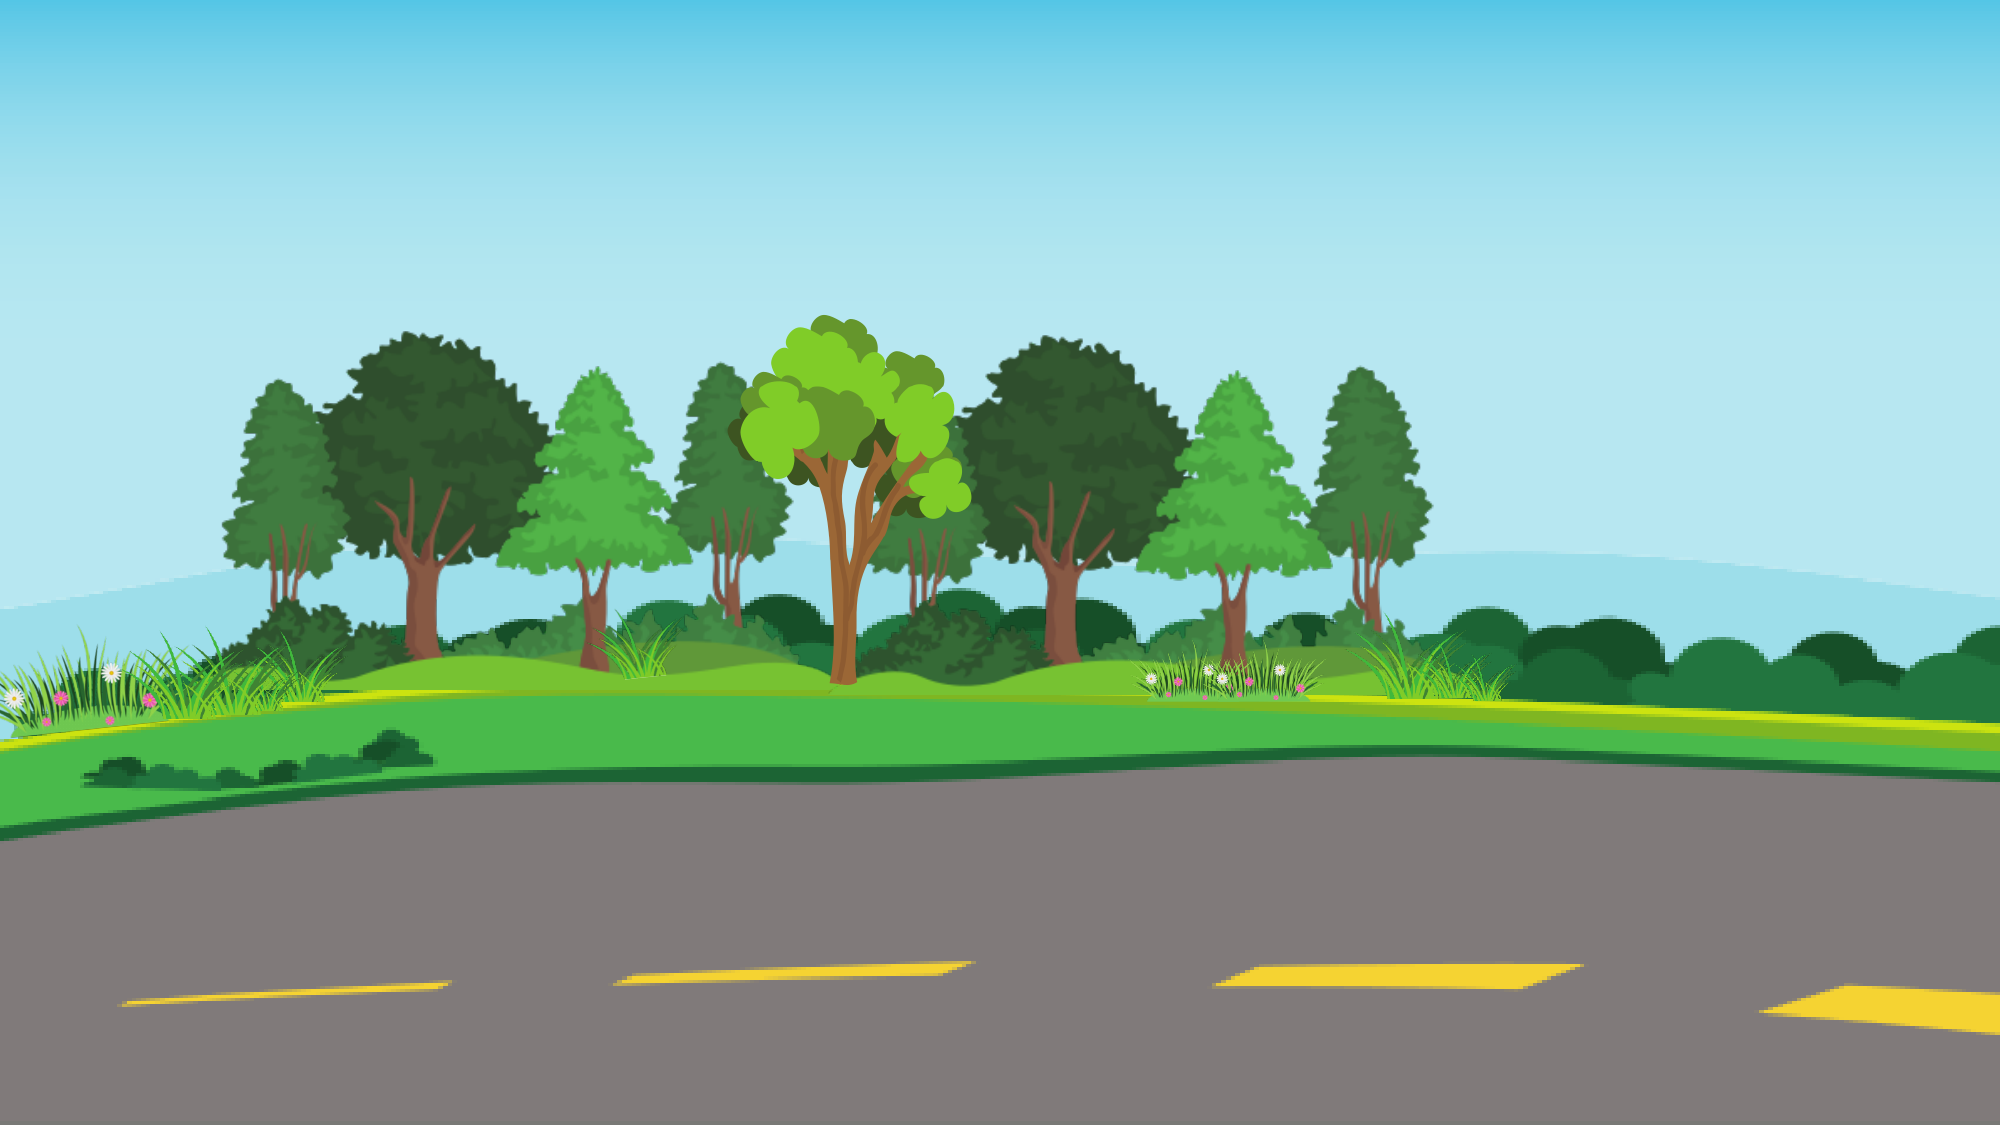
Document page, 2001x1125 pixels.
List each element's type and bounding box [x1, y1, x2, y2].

text_box [0, 312, 1517, 755]
picture [0, 0, 2000, 1125]
